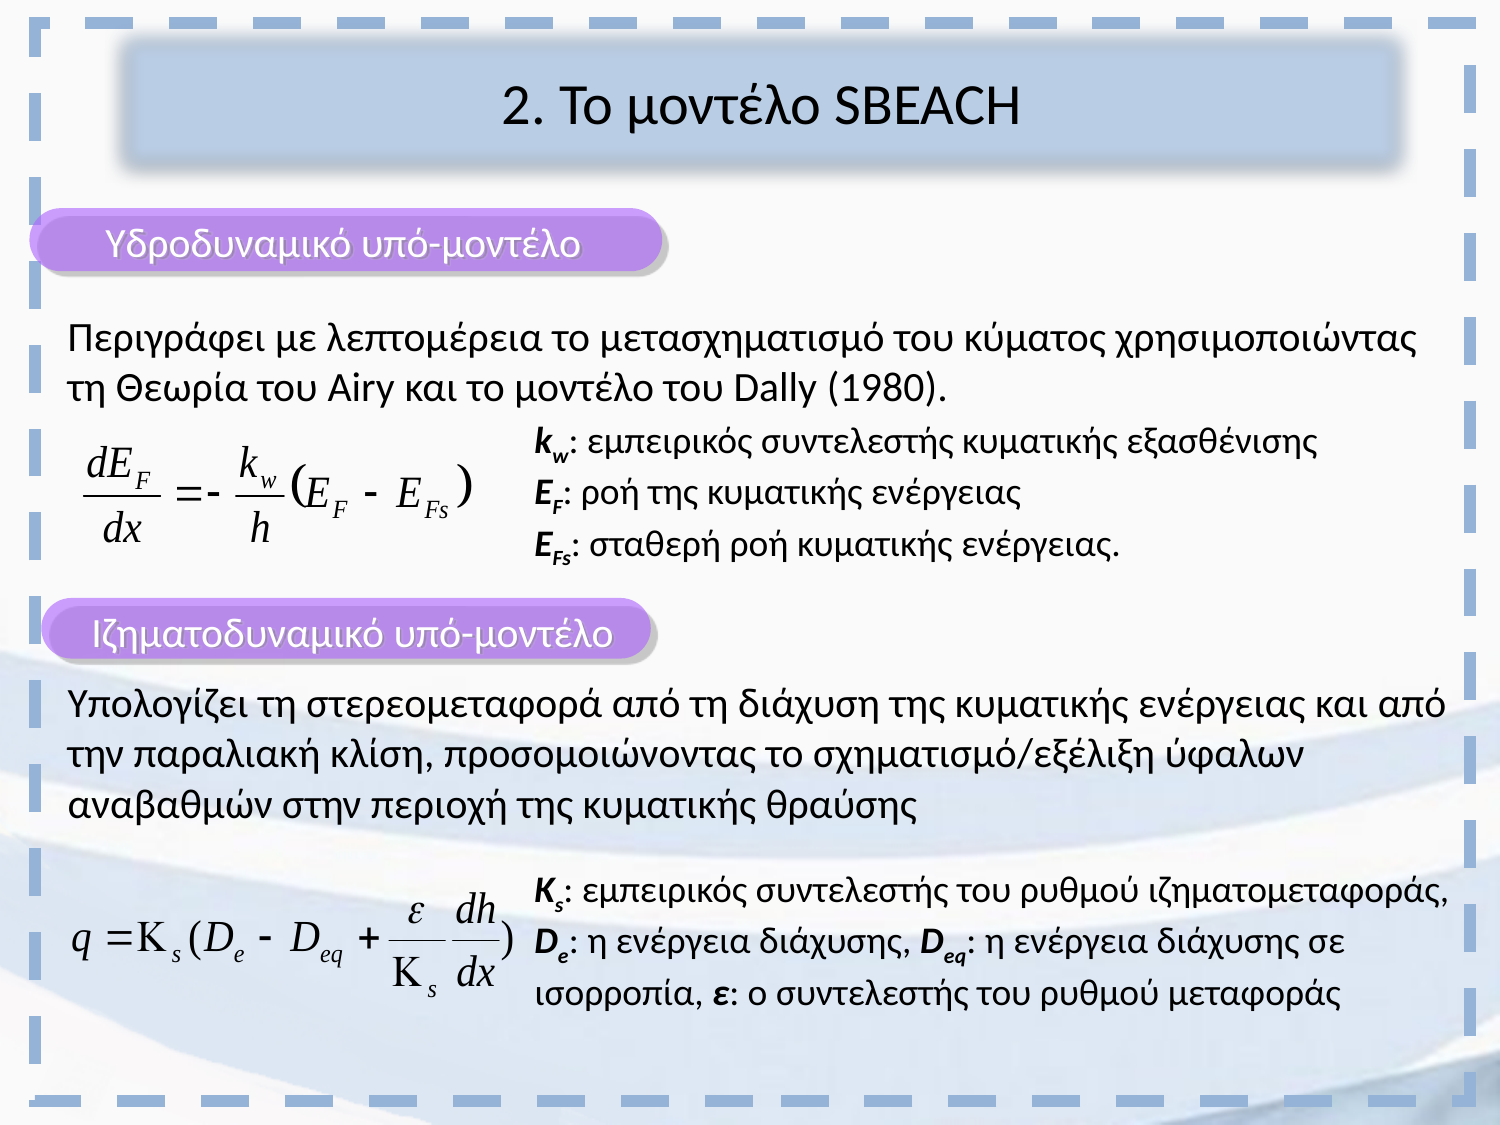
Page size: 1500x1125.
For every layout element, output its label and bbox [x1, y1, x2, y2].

picture [0, 0, 1500, 1125]
text_box [64, 881, 522, 1008]
text_box [29, 207, 663, 325]
text_box [41, 597, 651, 664]
text_box [76, 432, 474, 553]
